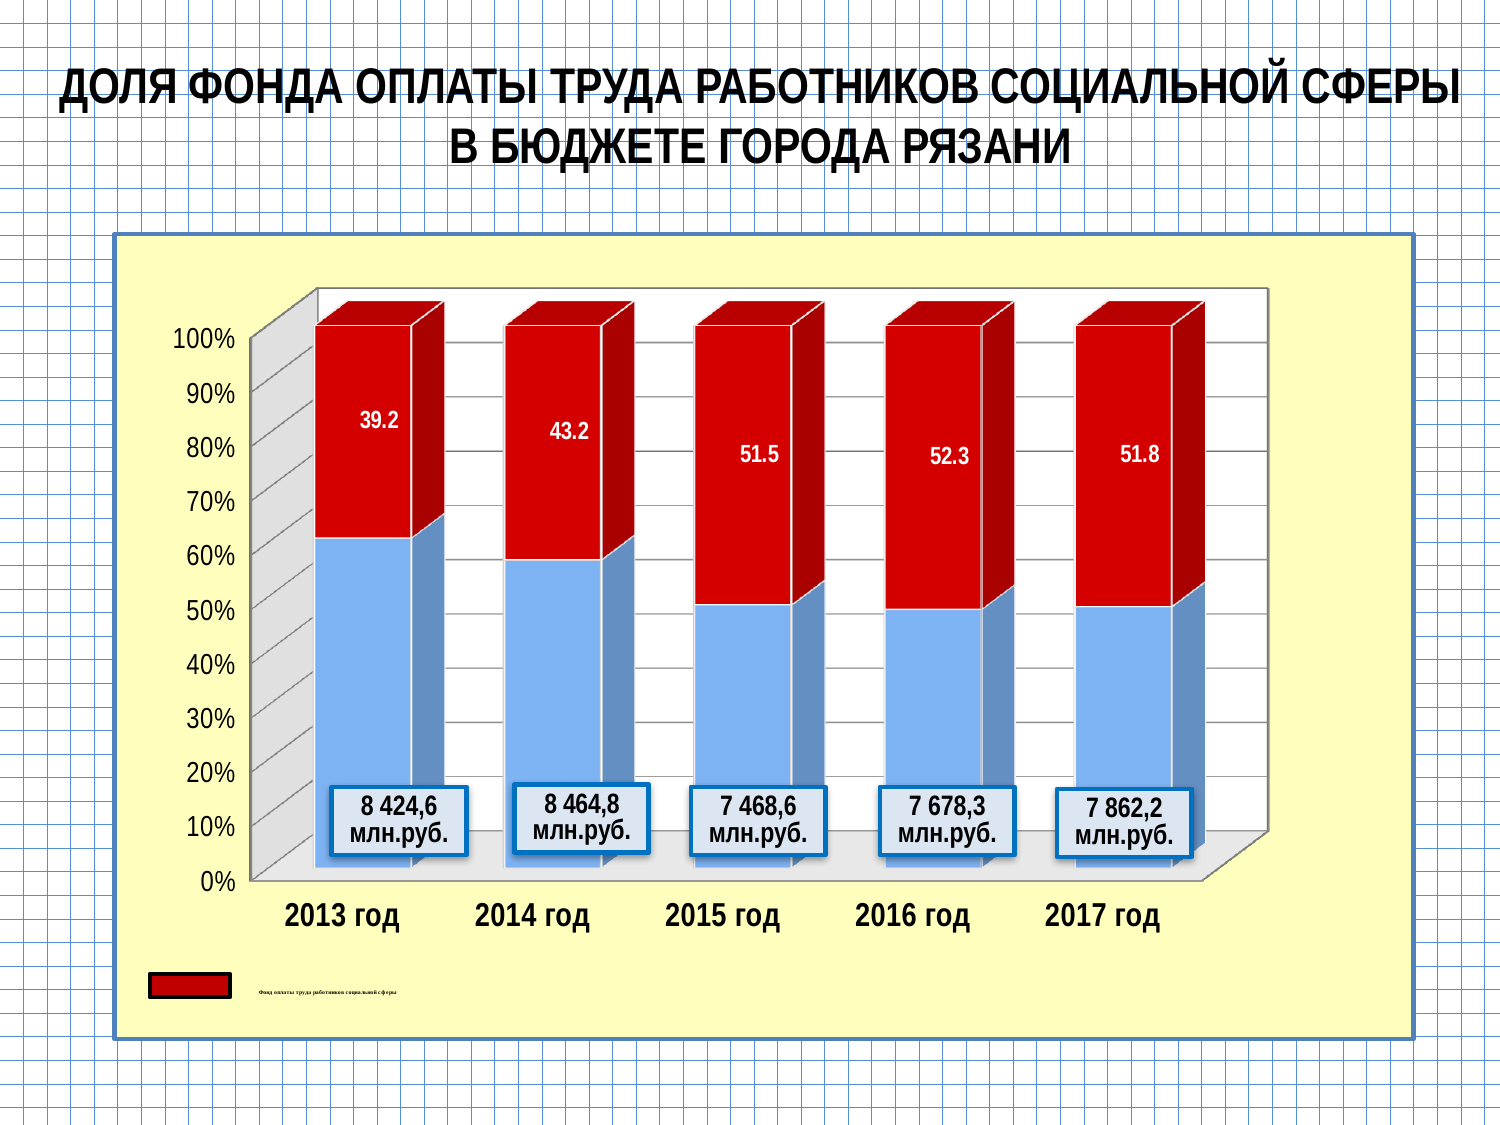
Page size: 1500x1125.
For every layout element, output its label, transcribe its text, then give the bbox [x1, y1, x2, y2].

chart [111, 231, 1416, 1042]
title доля фонда оплаты труда работников социальной сферы в бюджете города рязани [28, 57, 1494, 171]
